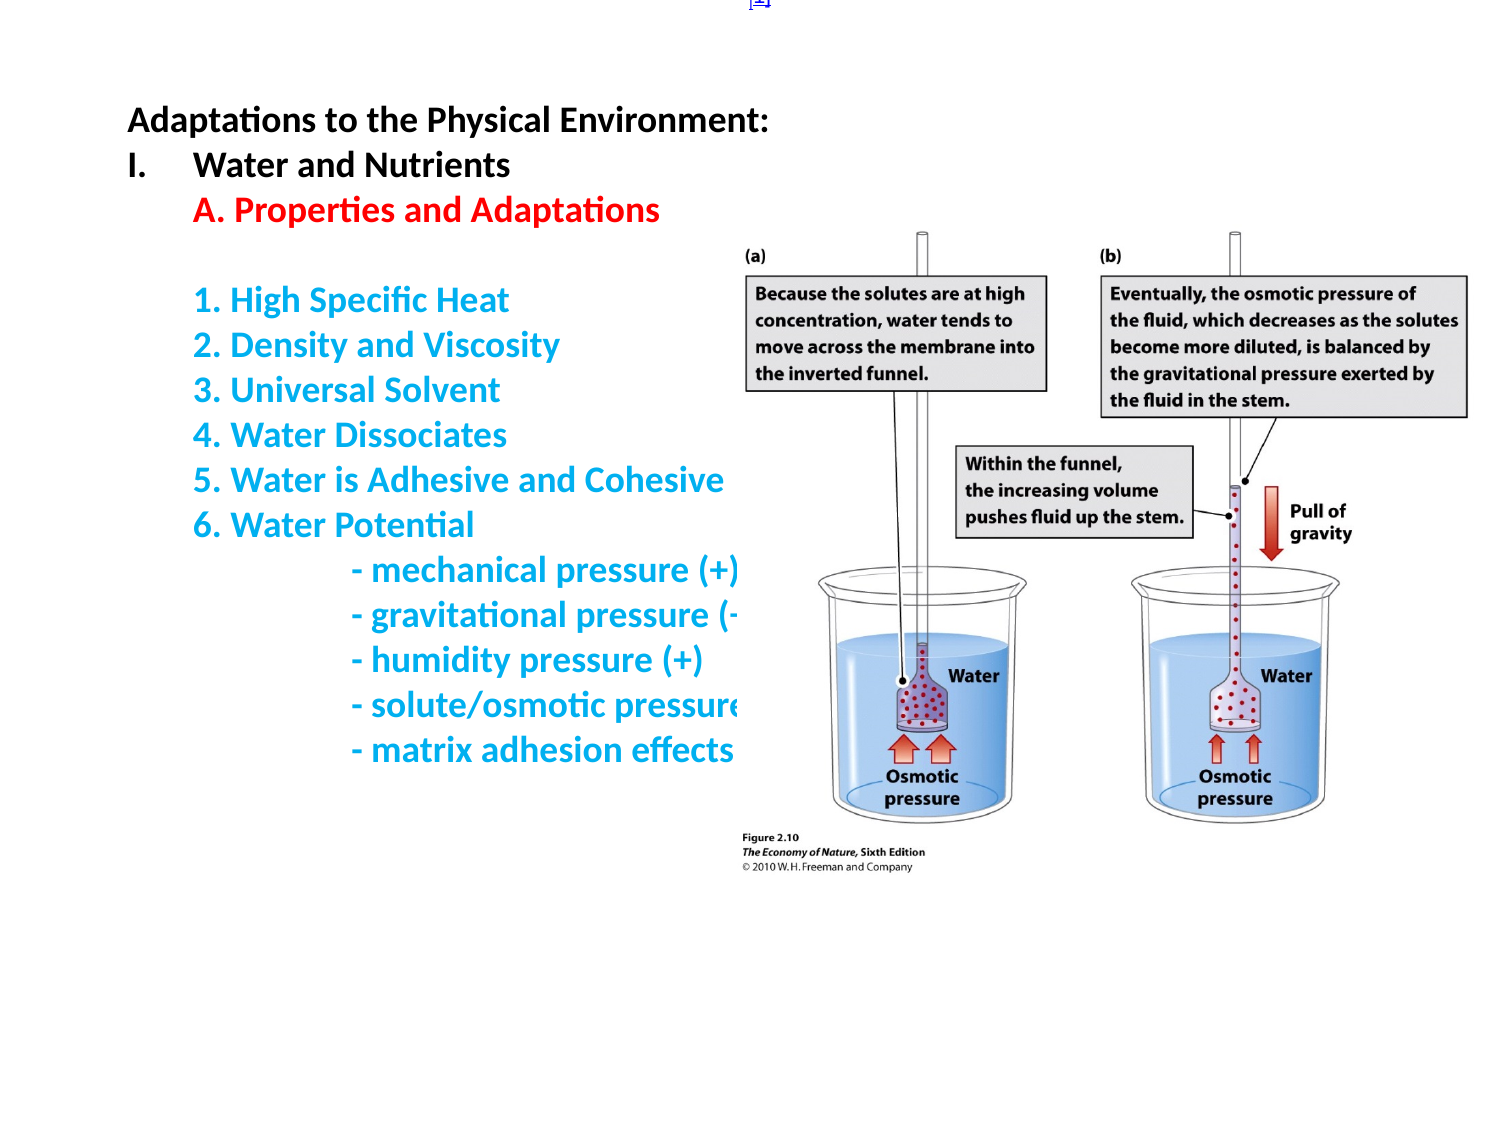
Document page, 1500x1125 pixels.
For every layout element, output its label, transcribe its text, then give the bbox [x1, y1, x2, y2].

text_box [1] [713, 0, 787, 30]
text_box Adaptations to the Physical Environment: Water and Nutrients A. Properties and Adaptations 1. High Specific Heat 2. Density and Viscosity 3. Universal Solvent 4. Water Dissociates 5. Water is Adhesive and Cohesive 6. Water Potential - mechanical pressure (+) - gravitational pressure (+) - humidity pressure (+) - solute/osmotic pressure (-) - matrix adhesion effects (-) [112, 87, 1313, 823]
picture [737, 224, 1474, 876]
